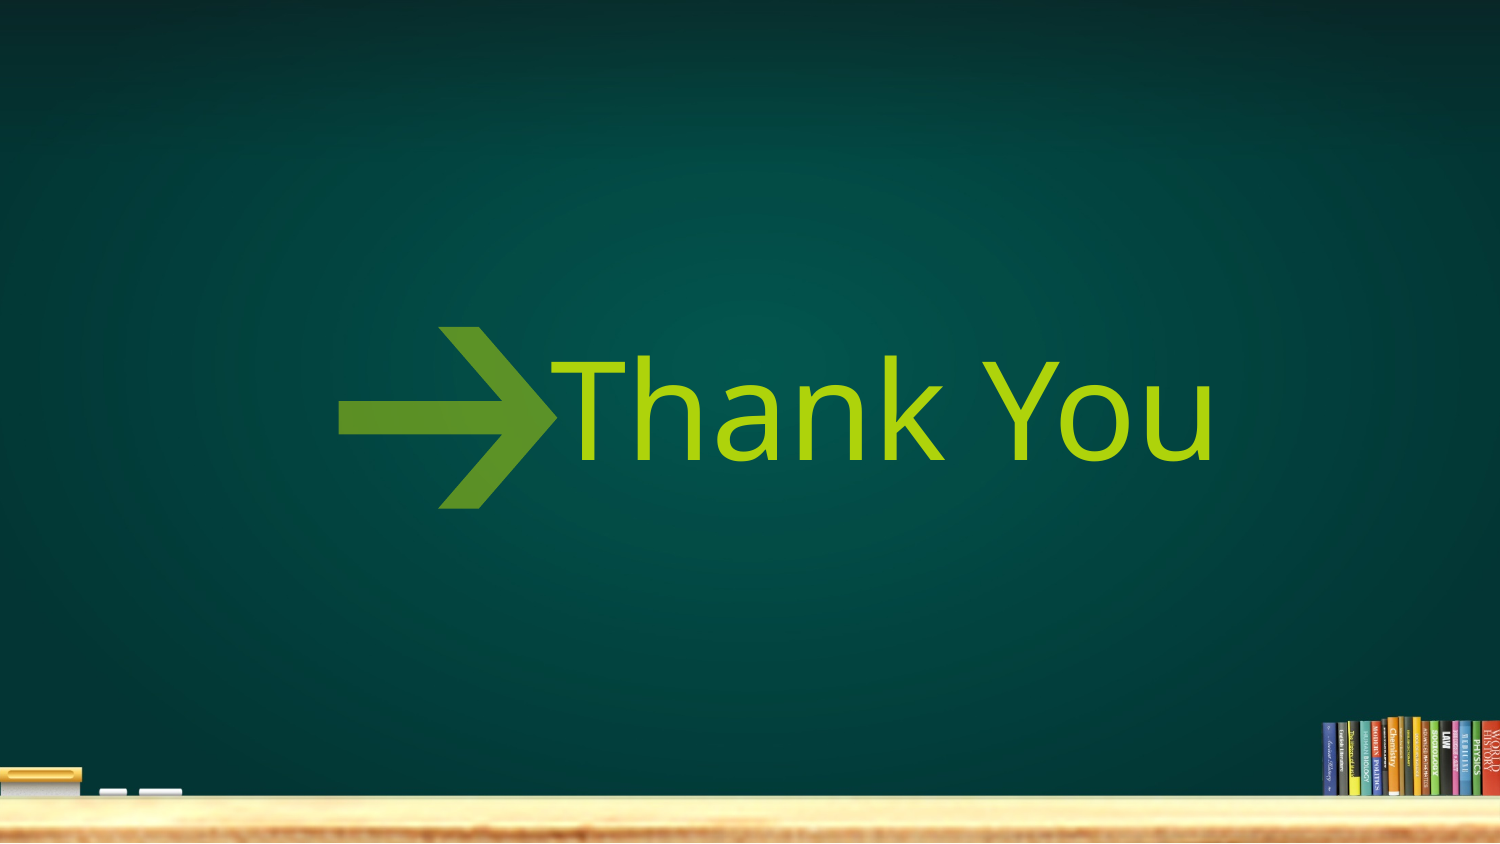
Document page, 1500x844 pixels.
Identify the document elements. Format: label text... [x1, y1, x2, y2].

text_box [336, 324, 559, 511]
picture [0, 0, 1500, 844]
text_box Thank You [535, 315, 1238, 496]
